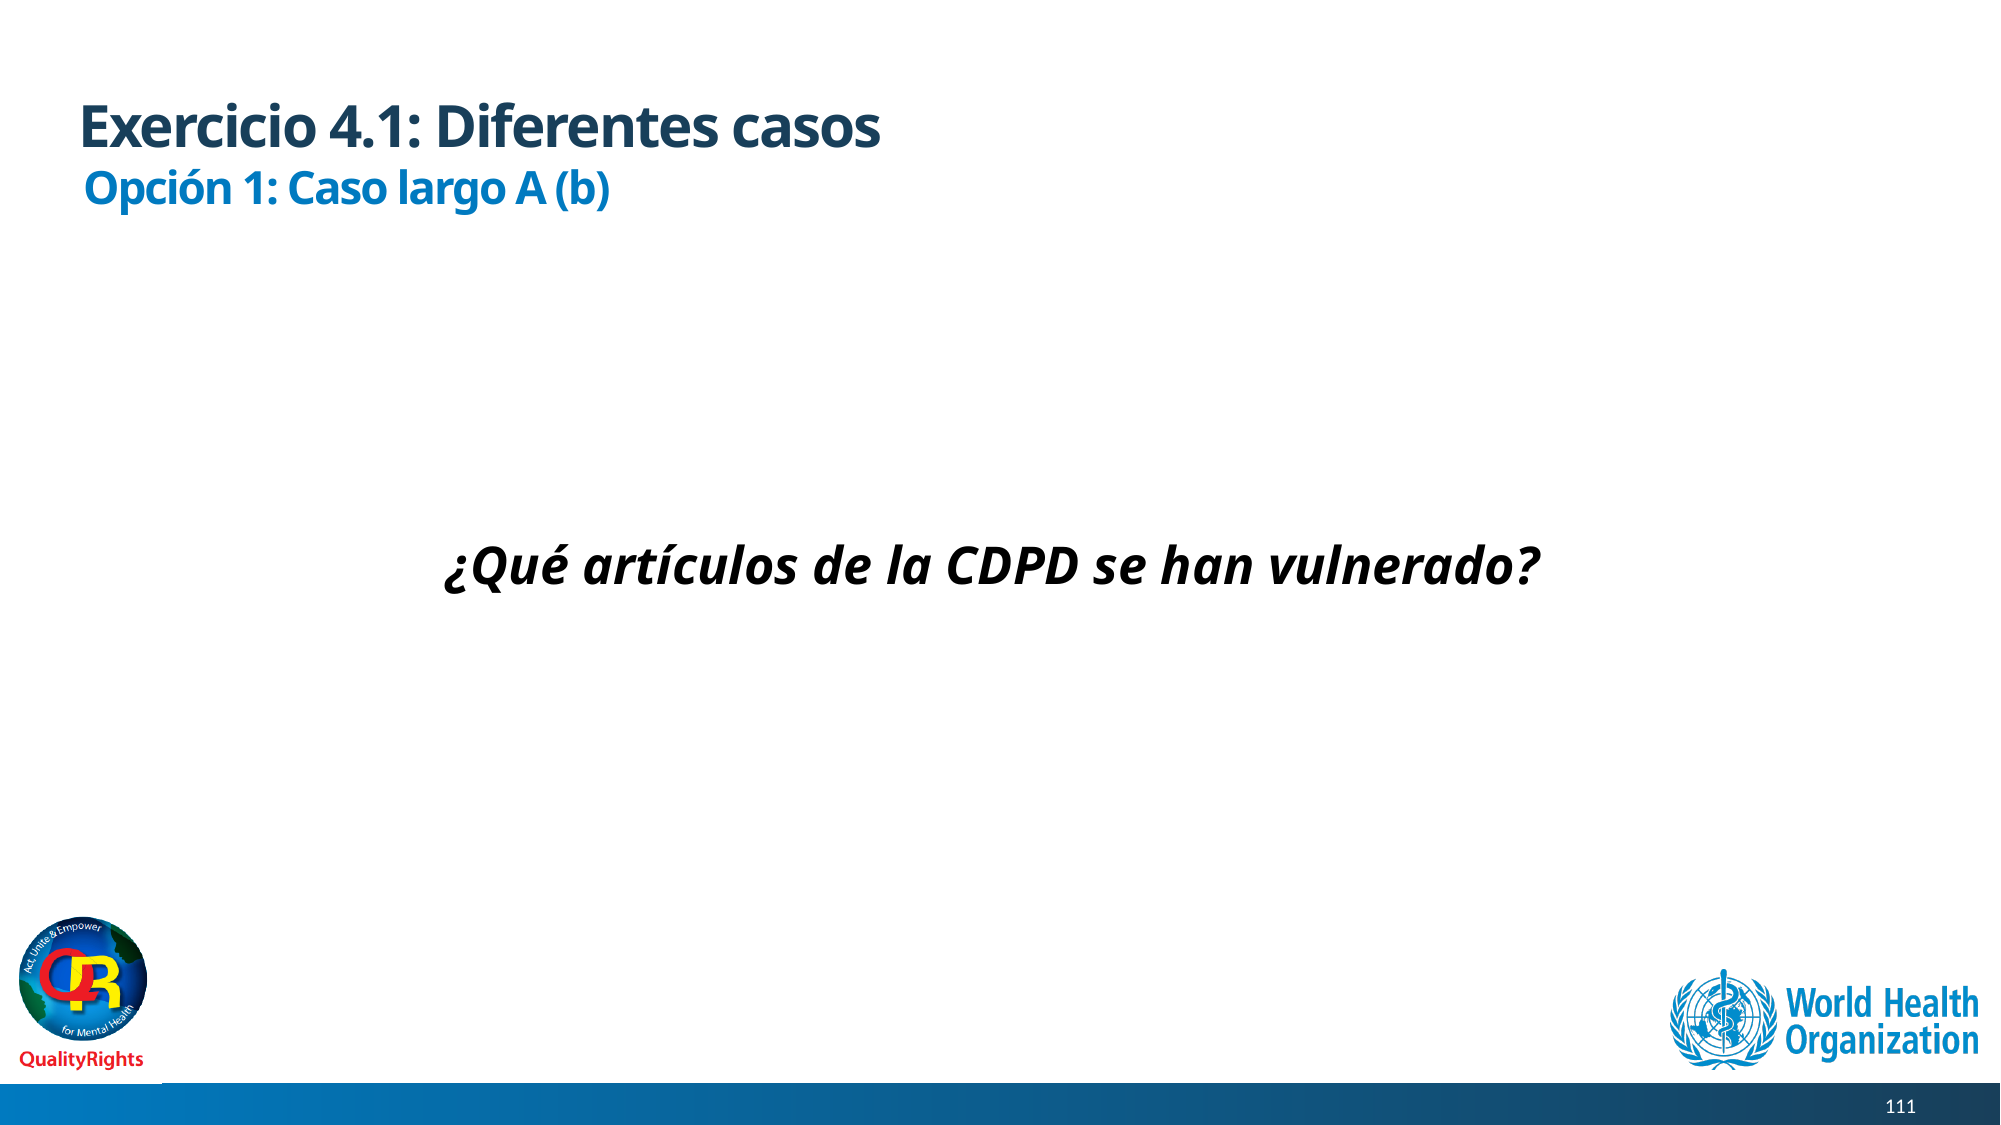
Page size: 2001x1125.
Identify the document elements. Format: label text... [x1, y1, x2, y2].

picture [1730, 969, 1978, 1070]
picture [1742, 1024, 1750, 1036]
picture [1678, 1024, 1682, 1034]
picture [1747, 1024, 1758, 1042]
picture [1683, 1024, 1762, 1060]
picture [1725, 1040, 1747, 1054]
picture [1716, 1064, 1731, 1070]
list ¿Qué artículos de la CDPD se han vulnerado? [83, 285, 1917, 1024]
picture [1670, 1029, 1716, 1070]
title Exercicio 4.1: Diferentes casos [63, 83, 1671, 154]
picture [1713, 1024, 1722, 1029]
picture [0, 899, 162, 1084]
picture [1792, 1029, 1801, 1049]
list Opción 1: Caso largo A (b) [83, 155, 1917, 215]
